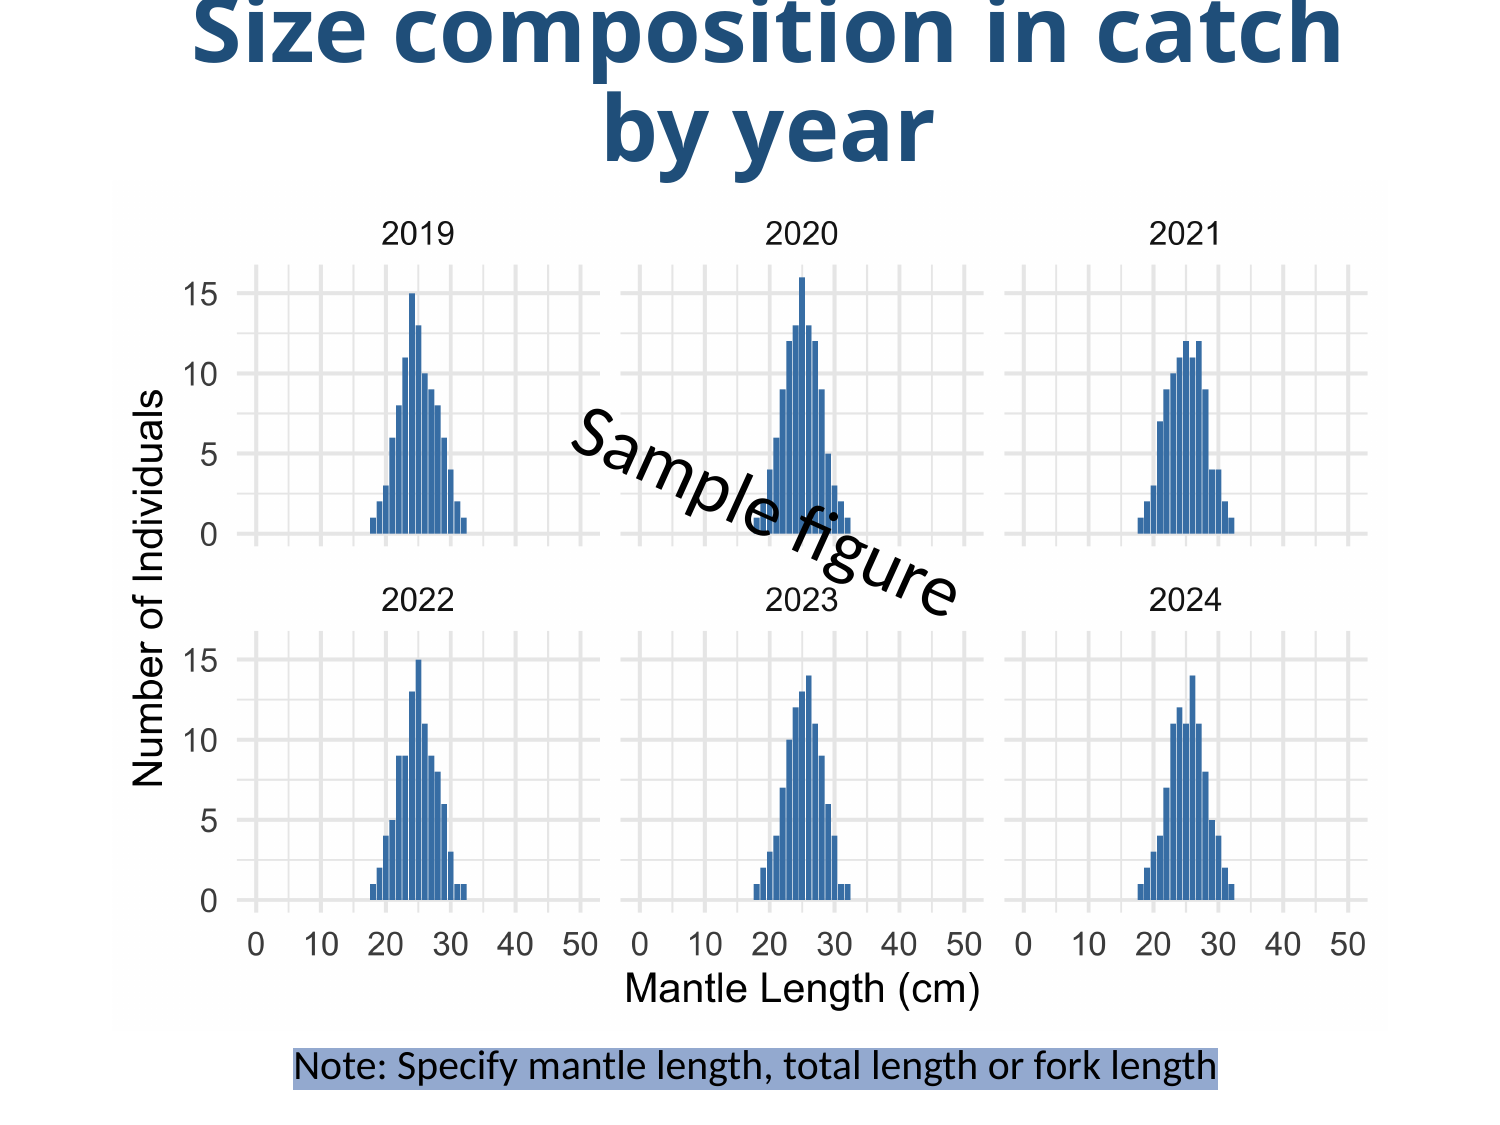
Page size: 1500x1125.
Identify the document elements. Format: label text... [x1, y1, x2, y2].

title Size composition in catch by year [121, 0, 1416, 191]
text_box Note: Specify mantle length, total length or fork length [278, 1031, 1388, 1096]
picture [112, 180, 1388, 1031]
